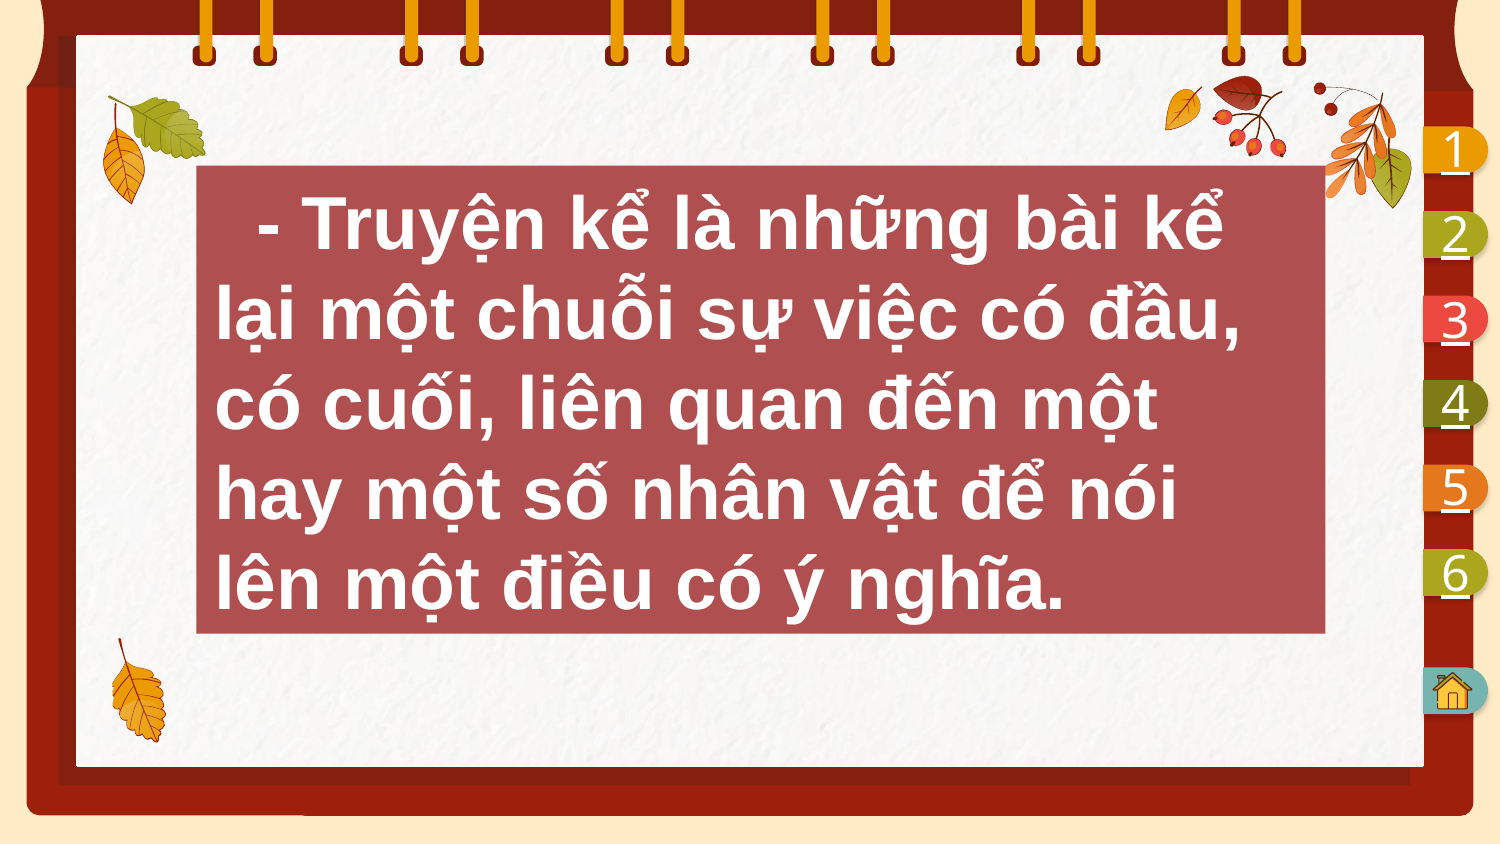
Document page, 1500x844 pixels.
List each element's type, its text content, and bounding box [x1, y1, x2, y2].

text_box 6 [1426, 526, 1492, 618]
text_box - Truyện kể là những bài kể lại một chuỗi sự việc có đầu, có cuối, liên quan đến một hay một số nhân vật để nói lên một điều có ý nghĩa. [196, 165, 1326, 634]
text_box 2 [1426, 187, 1492, 273]
text_box 3 [1426, 273, 1492, 356]
text_box 4 [1426, 356, 1492, 440]
text_box [1432, 671, 1473, 710]
text_box 1 [1426, 102, 1492, 187]
text_box 5 [1426, 440, 1492, 526]
text_box [1437, 680, 1464, 708]
picture [76, 36, 1424, 766]
text_box [1423, 667, 1489, 715]
